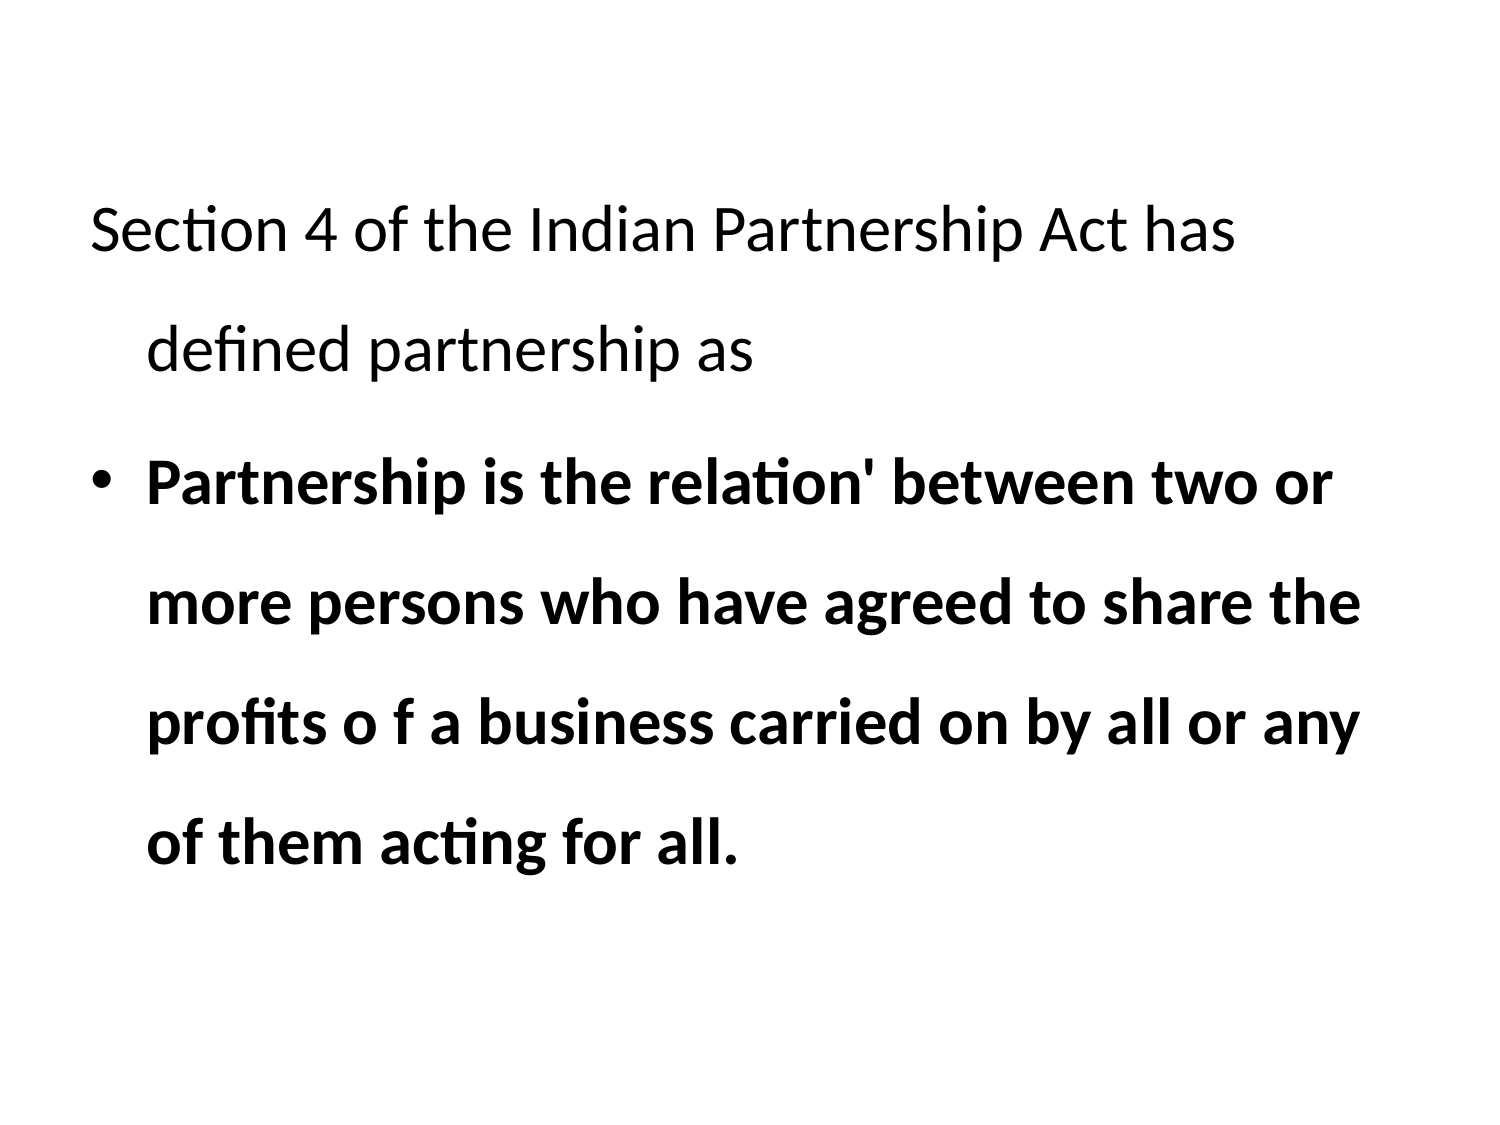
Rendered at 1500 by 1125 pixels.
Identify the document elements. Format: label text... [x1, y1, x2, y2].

list Section 4 of the Indian Partnership Act has defined partnership as Partnership is the relation' between two or more persons who have agreed to share the profits o f a business carried on by all or any of them acting for all. [75, 137, 1425, 1005]
